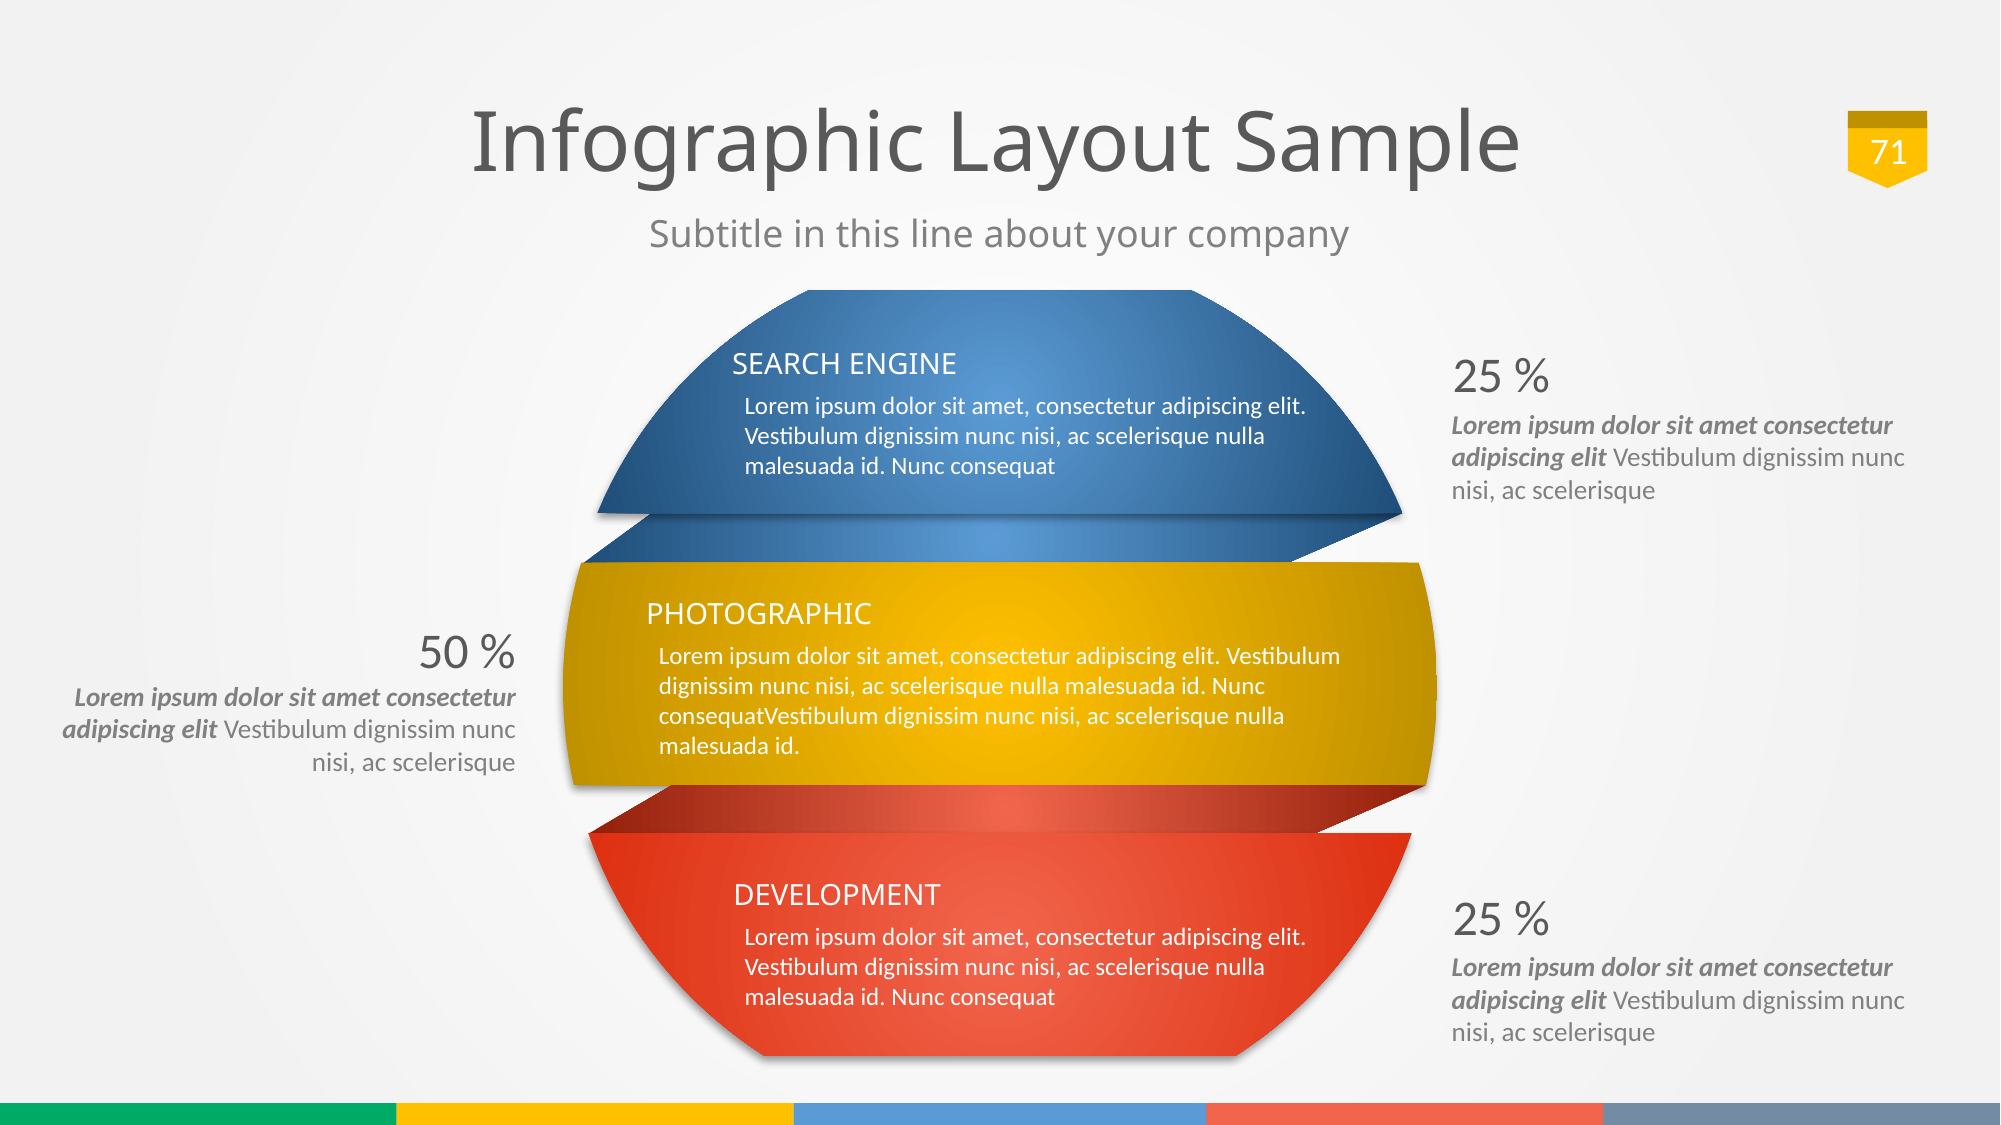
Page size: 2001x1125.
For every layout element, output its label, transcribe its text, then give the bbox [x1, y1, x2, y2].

slide_number 71 [1843, 110, 1935, 189]
title Infographic Layout Sample [131, 84, 1886, 206]
text_box Subtitle in this line about your company [565, 202, 1434, 263]
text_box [562, 290, 1437, 1056]
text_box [1436, 334, 1921, 514]
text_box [729, 869, 1374, 1020]
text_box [729, 337, 1374, 488]
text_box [39, 610, 532, 786]
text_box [644, 588, 1380, 769]
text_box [1436, 877, 1921, 1056]
